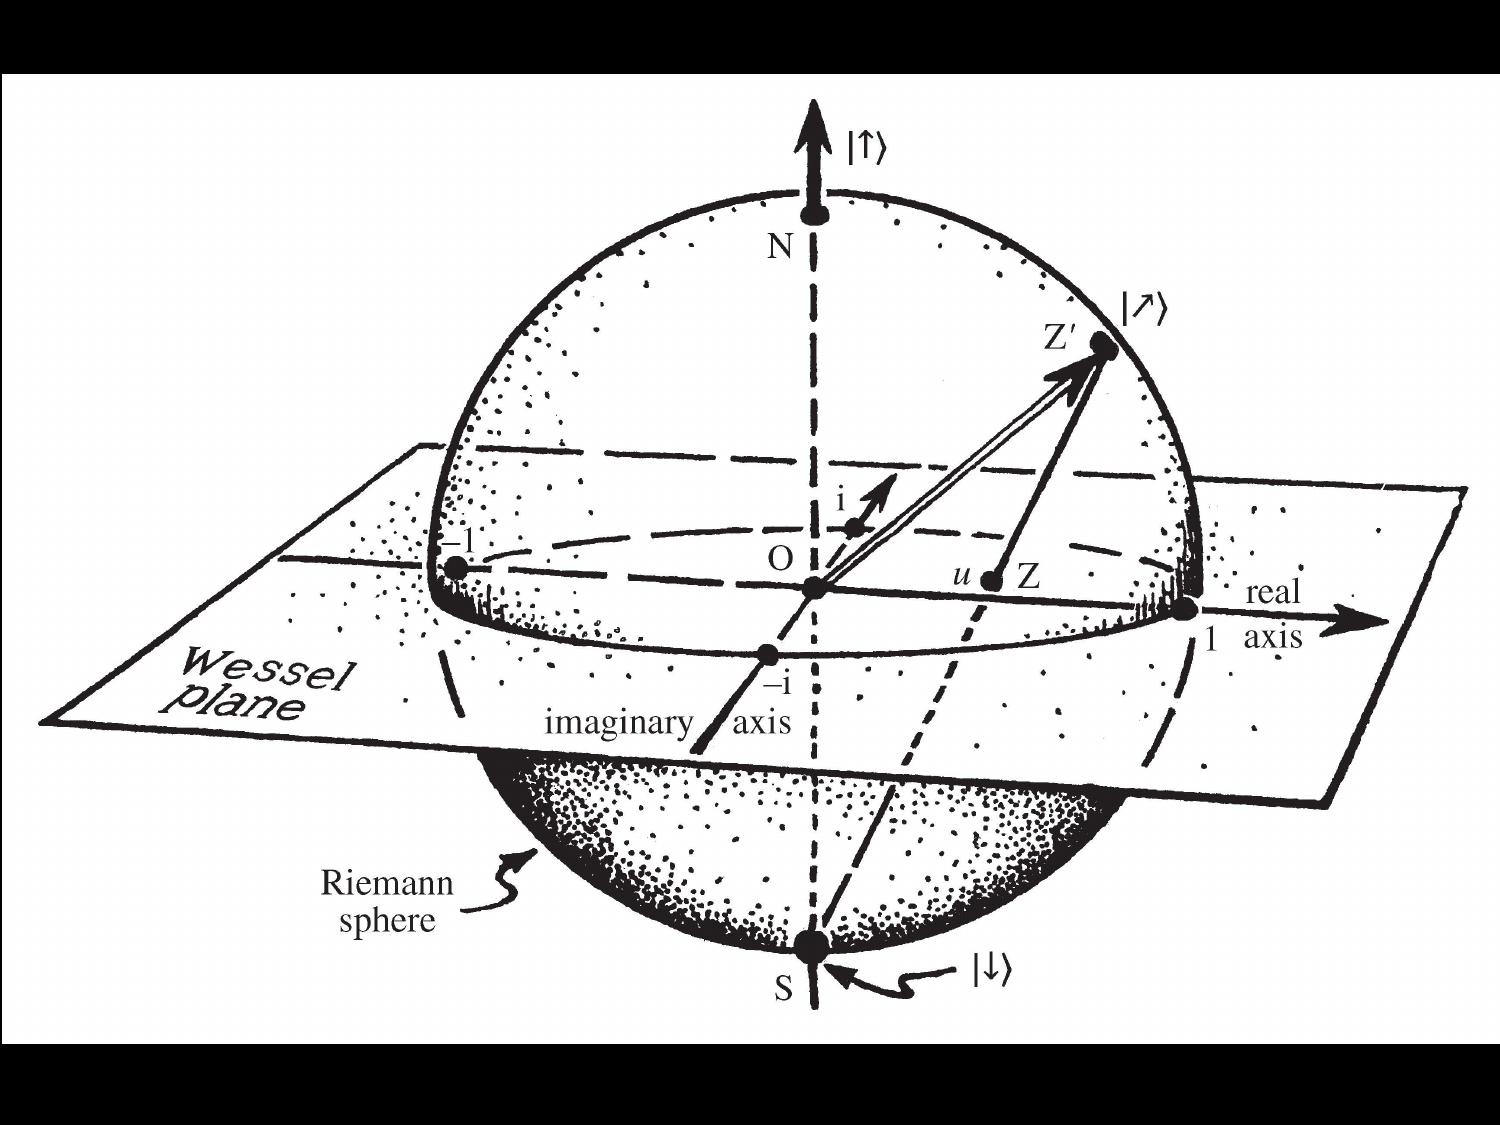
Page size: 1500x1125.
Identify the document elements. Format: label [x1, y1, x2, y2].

picture [2, 74, 1500, 1045]
